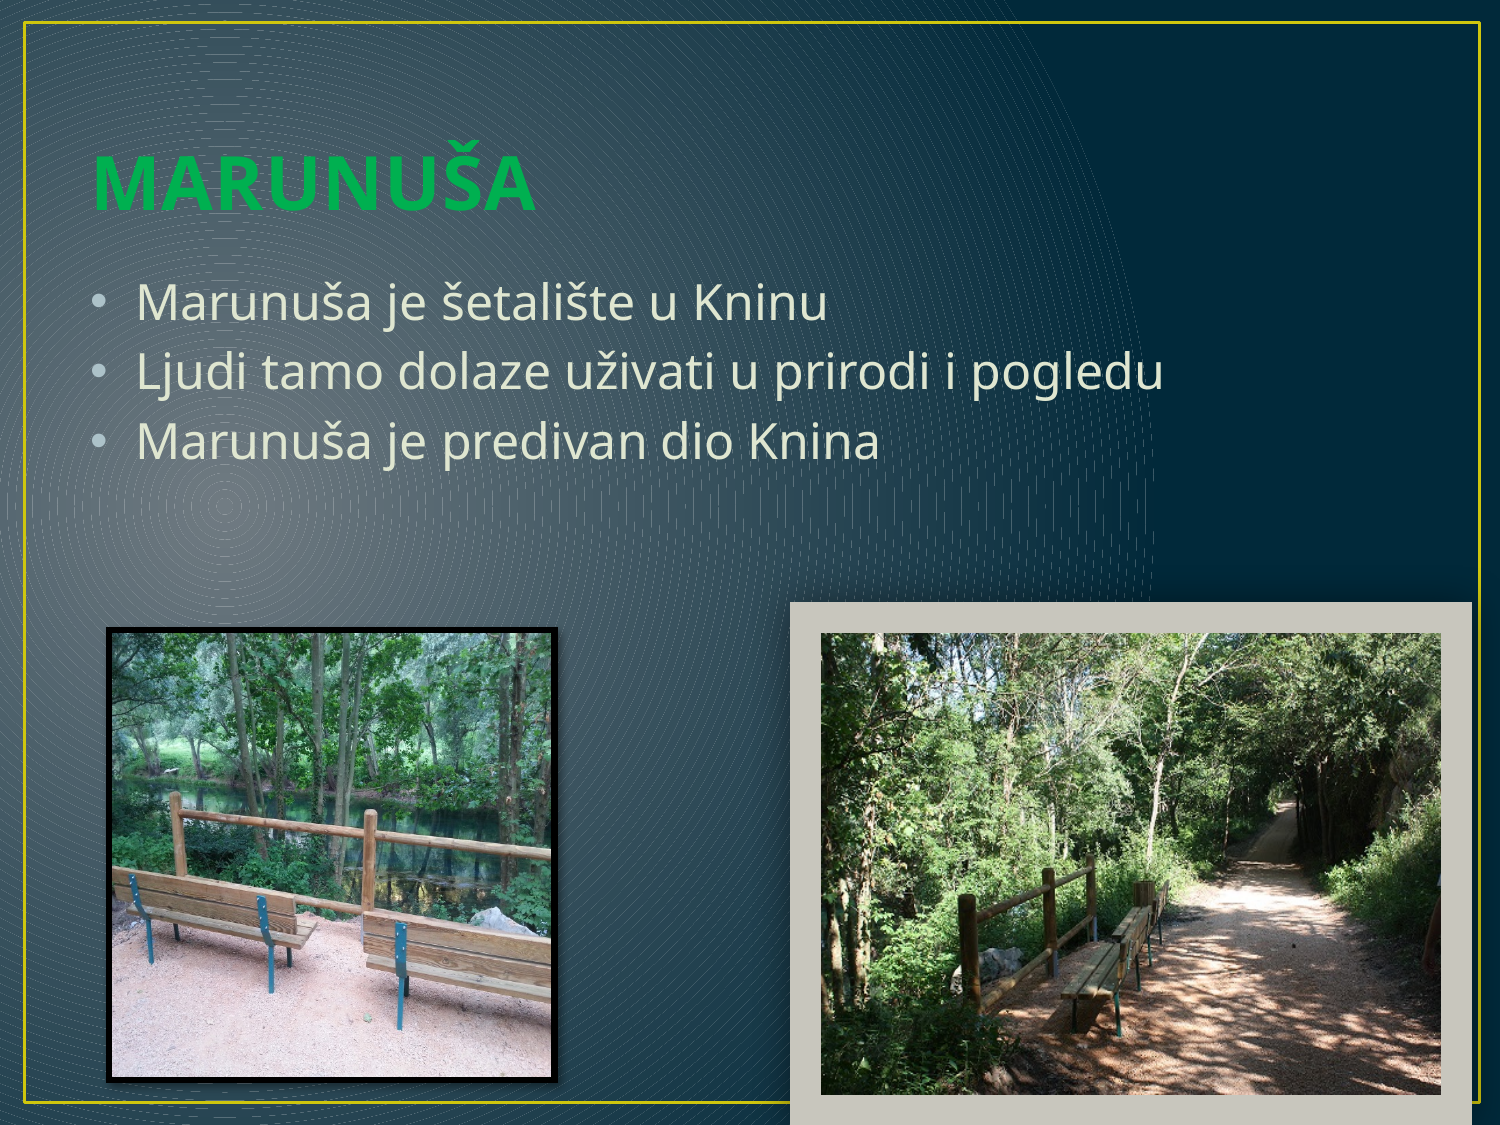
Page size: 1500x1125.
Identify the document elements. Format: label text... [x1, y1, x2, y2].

title MARUNUŠA [75, 45, 1425, 233]
picture [820, 633, 1442, 1096]
list Marunuša je šetalište u Kninu Ljudi tamo dolaze uživati u prirodi i pogledu Marunuša je predivan dio Knina [75, 262, 1425, 1005]
picture [111, 633, 552, 1077]
